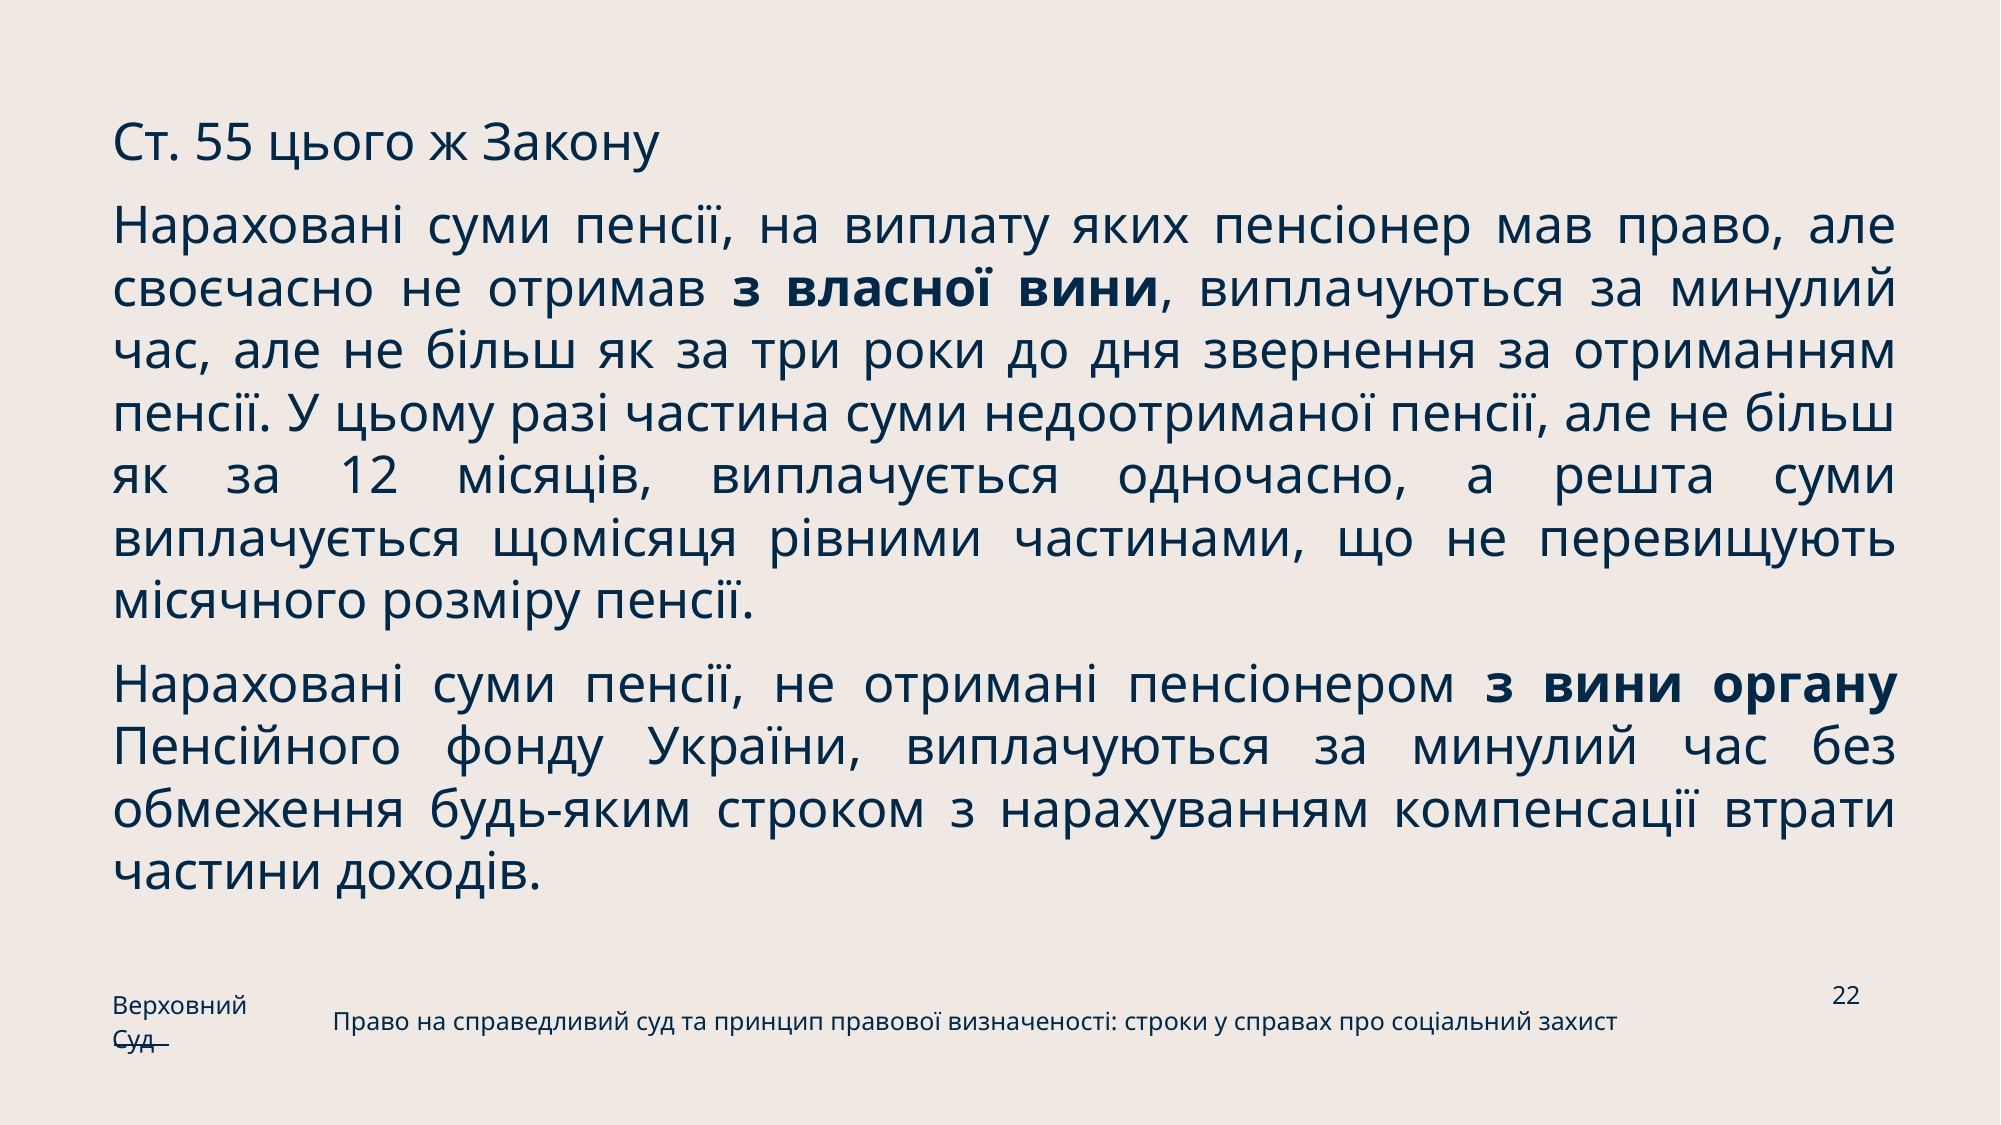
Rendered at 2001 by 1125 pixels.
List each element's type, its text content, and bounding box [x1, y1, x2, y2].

text_box Право на справедливий суд та принцип правової визначеності: строки у справах про соціальний захист [317, 1001, 1802, 1055]
text_box Верховний Суд [97, 986, 288, 1053]
list Ст. 55 цього ж Закону Нараховані суми пенсії, на виплату яких пенсіонер мав право, але своєчасно не отримав з власної вини, виплачуються за минулий час, але не більш як за три роки до дня звернення за отриманням пенсії. У цьому разі частина суми недоотриманої пенсії, але не більш як за 12 місяців, виплачується одночасно, а решта суми виплачується щомісяця рівними частинами, що не перевищують місячного розміру пенсії. Нараховані суми пенсії, не отримані пенсіонером з вини органу Пенсійного фонду України, виплачуються за минулий час без обмеження будь-яким строком з нарахуванням компенсації втрати частини доходів. [97, 100, 1914, 895]
text_box 22 [1786, 969, 1876, 1024]
